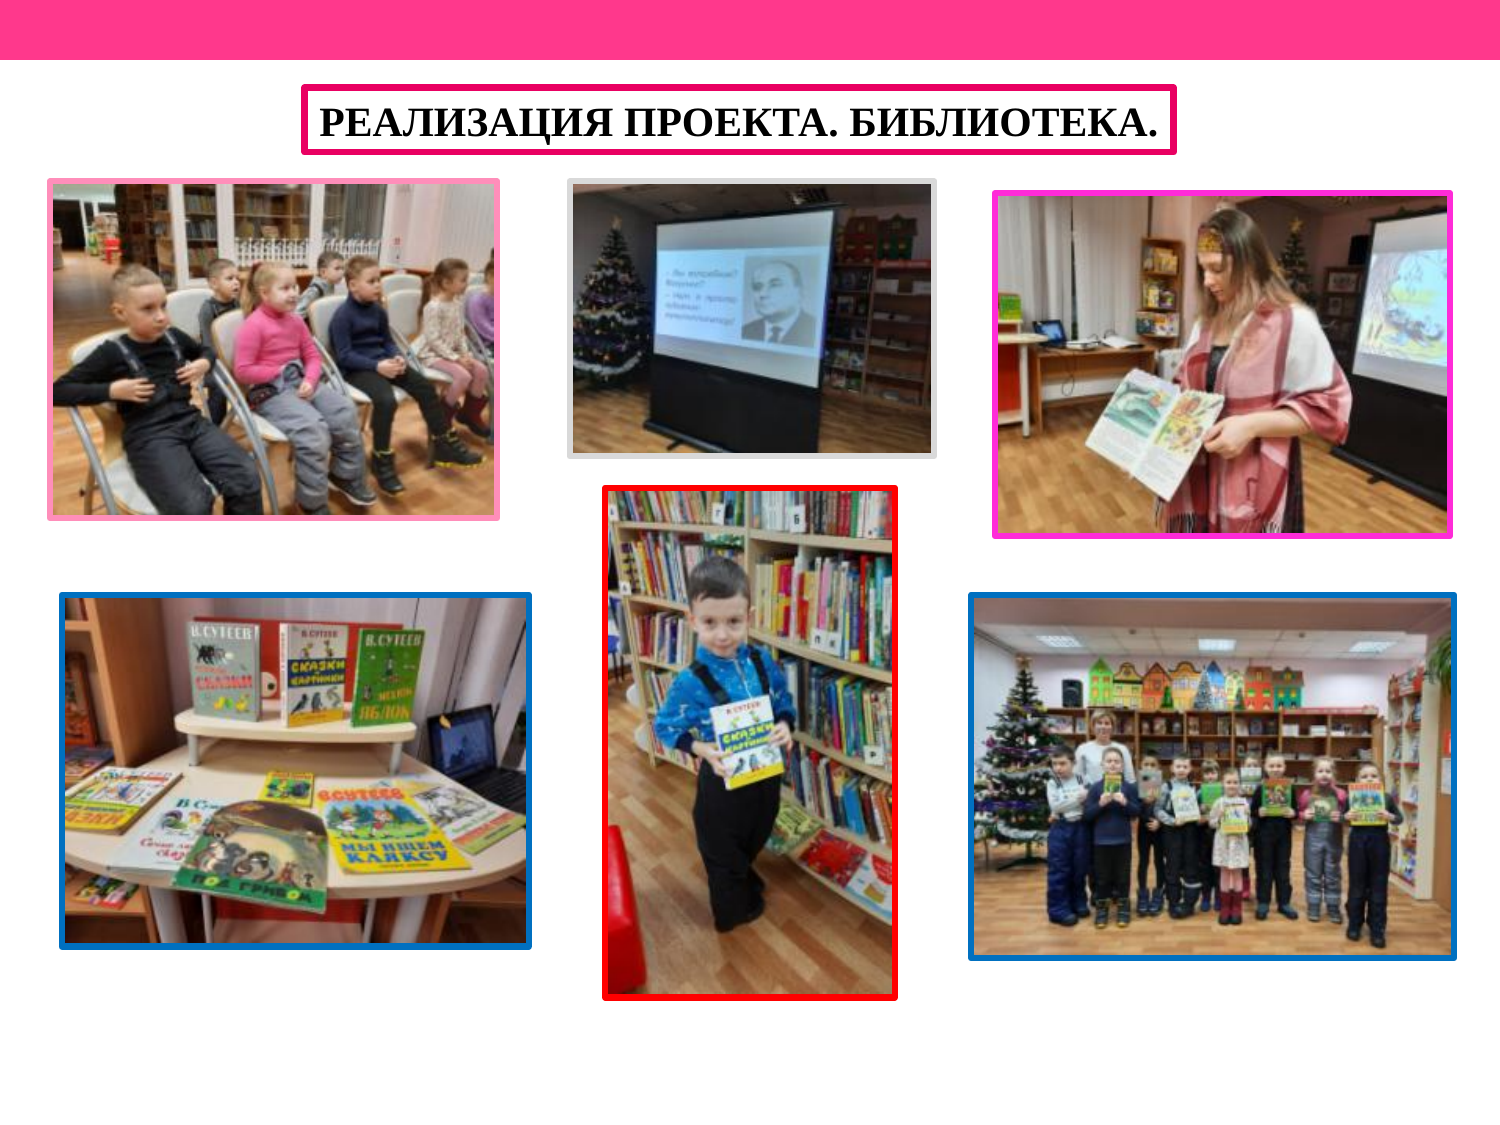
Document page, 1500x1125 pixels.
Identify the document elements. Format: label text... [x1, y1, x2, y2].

text_box РЕАЛИЗАЦИЯ ПРОЕКТА. БИБЛИОТЕКА. [304, 87, 1174, 153]
picture [64, 597, 526, 944]
picture [974, 597, 1452, 956]
picture [608, 490, 892, 995]
picture [52, 184, 495, 516]
picture [997, 196, 1448, 534]
picture [572, 184, 932, 454]
